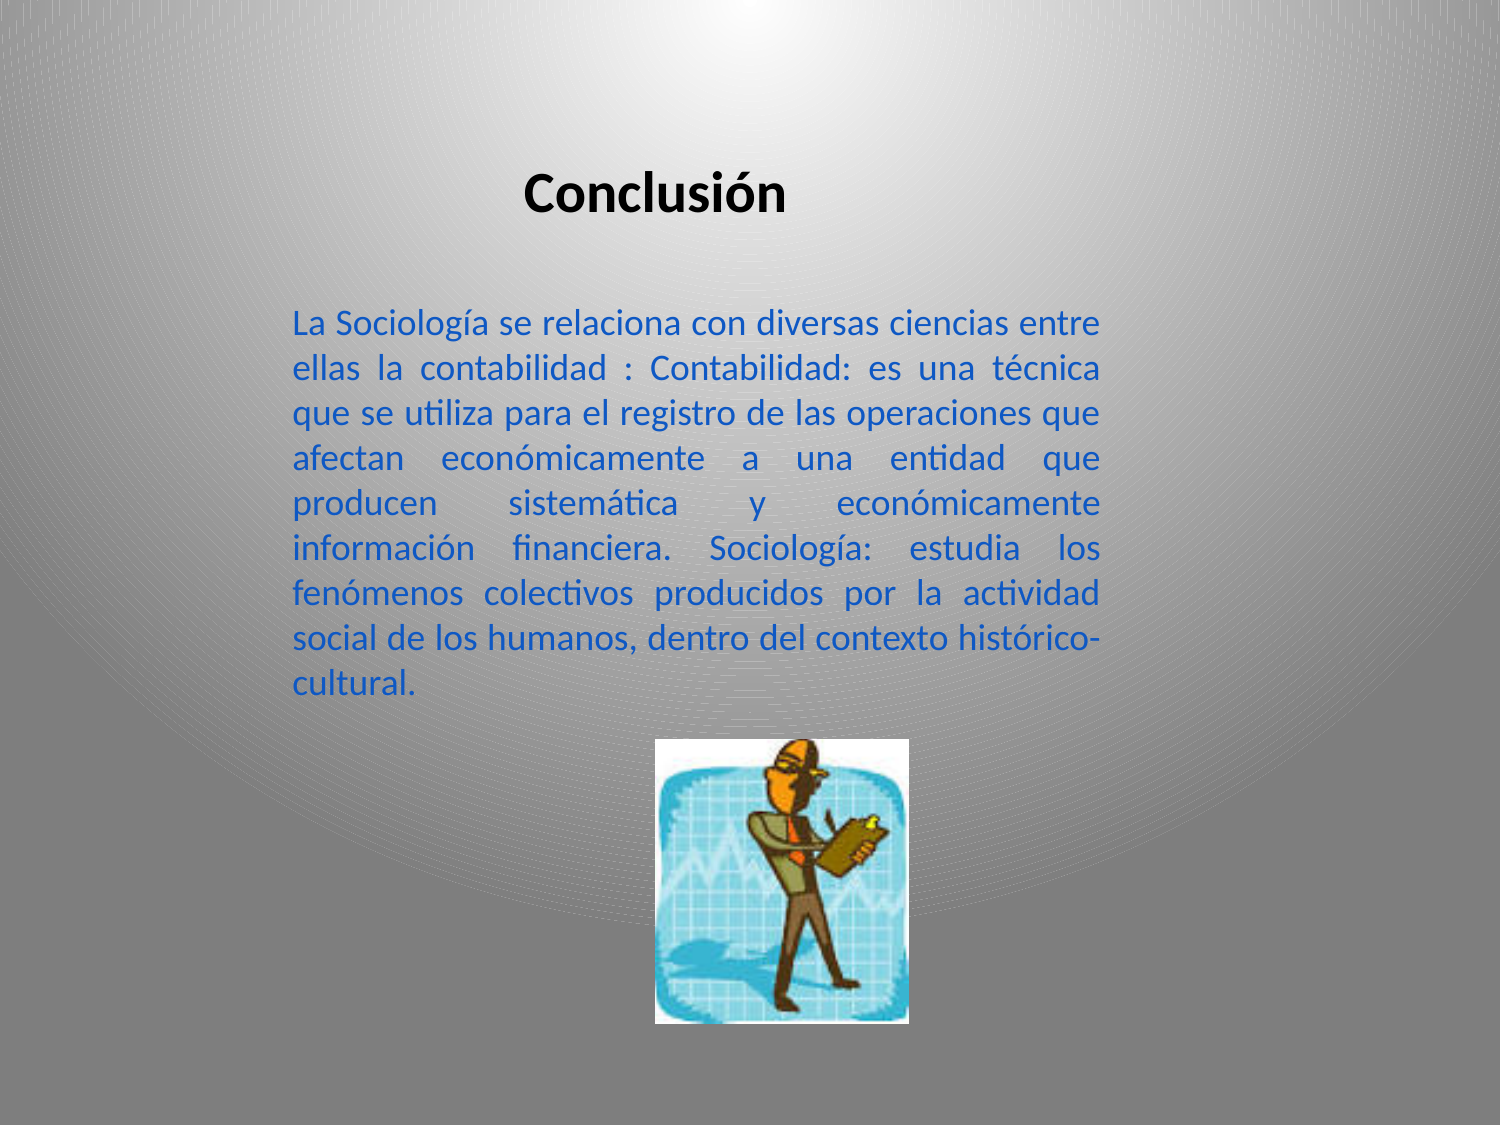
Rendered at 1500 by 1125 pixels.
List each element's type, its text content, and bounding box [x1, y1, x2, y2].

list Conclusión [112, 90, 1199, 232]
picture [655, 739, 909, 1024]
text_box La Sociología se relaciona con diversas ciencias entre ellas la contabilidad : Contabilidad: es una técnica que se utiliza para el registro de las operaciones que afectan económicamente a una entidad que producen sistemática y económicamente información financiera. Sociología: estudia los fenómenos colectivos producidos por la actividad social de los humanos, dentro del contexto histórico-cultural. [277, 290, 1117, 711]
